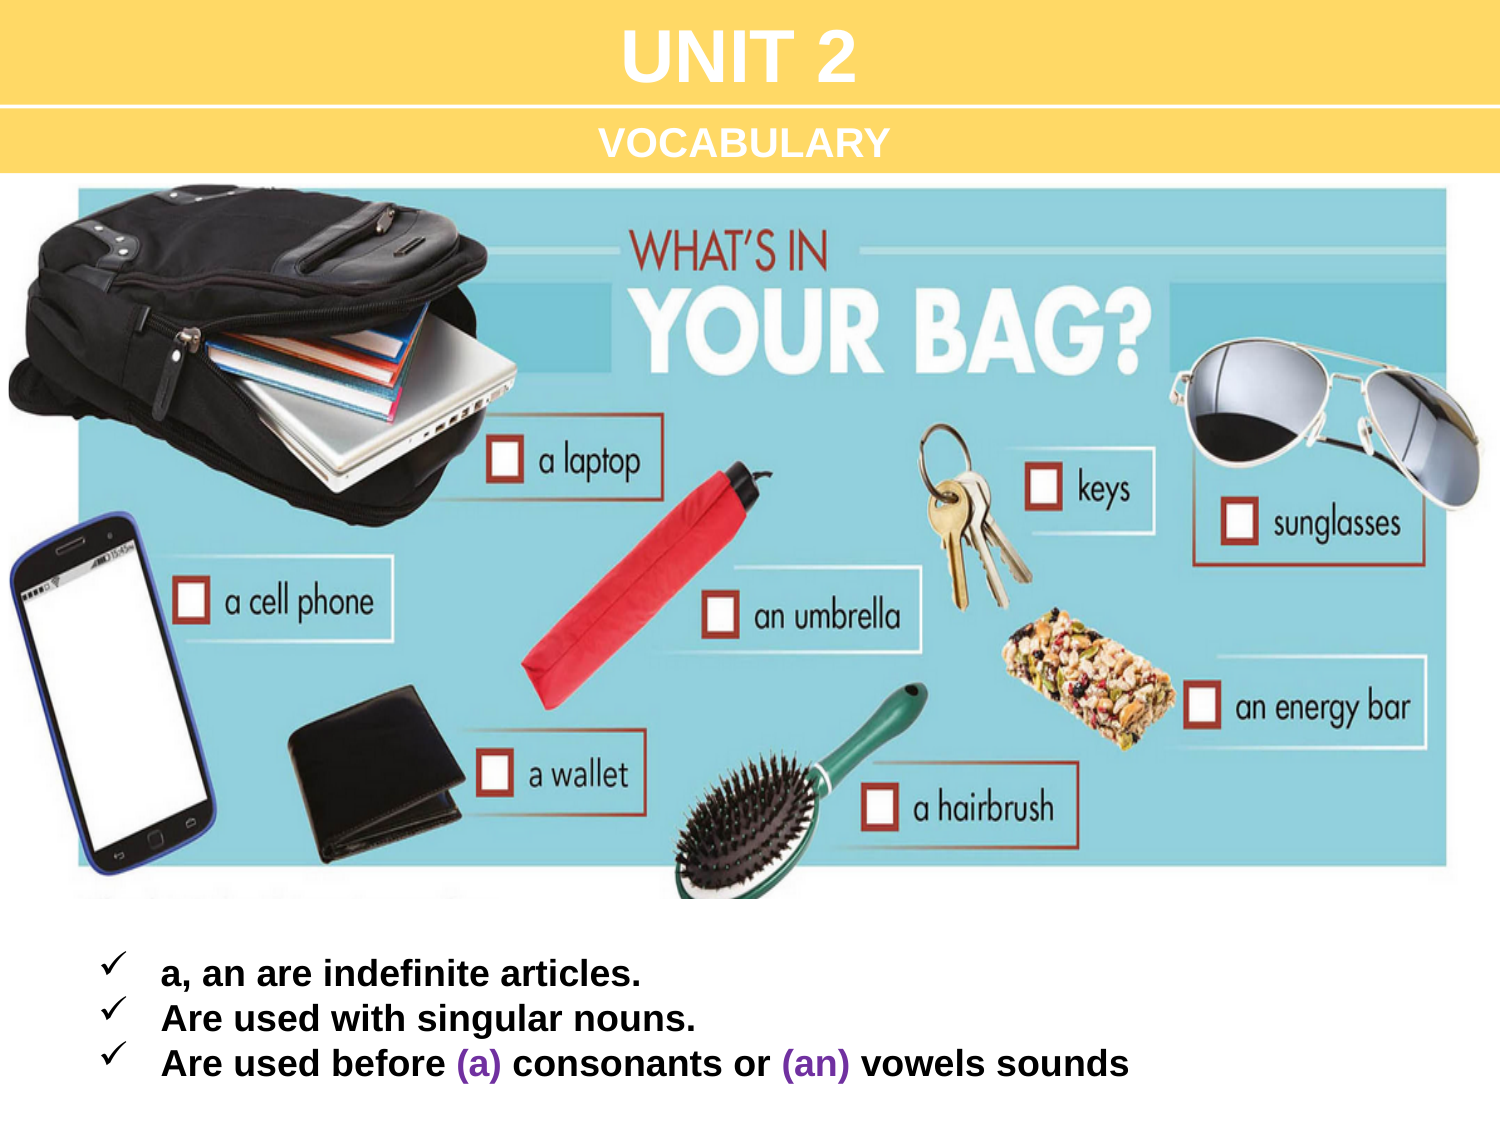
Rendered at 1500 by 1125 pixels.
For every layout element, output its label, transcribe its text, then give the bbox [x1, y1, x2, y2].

text_box VOCABULARY [0, 108, 1500, 174]
text_box UNIT 2 [0, 0, 1500, 105]
picture [8, 183, 1500, 899]
text_box a, an are indefinite articles. Are used with singular nouns. Are used before (a) consonants or (an) vowels sounds [83, 941, 1241, 1092]
